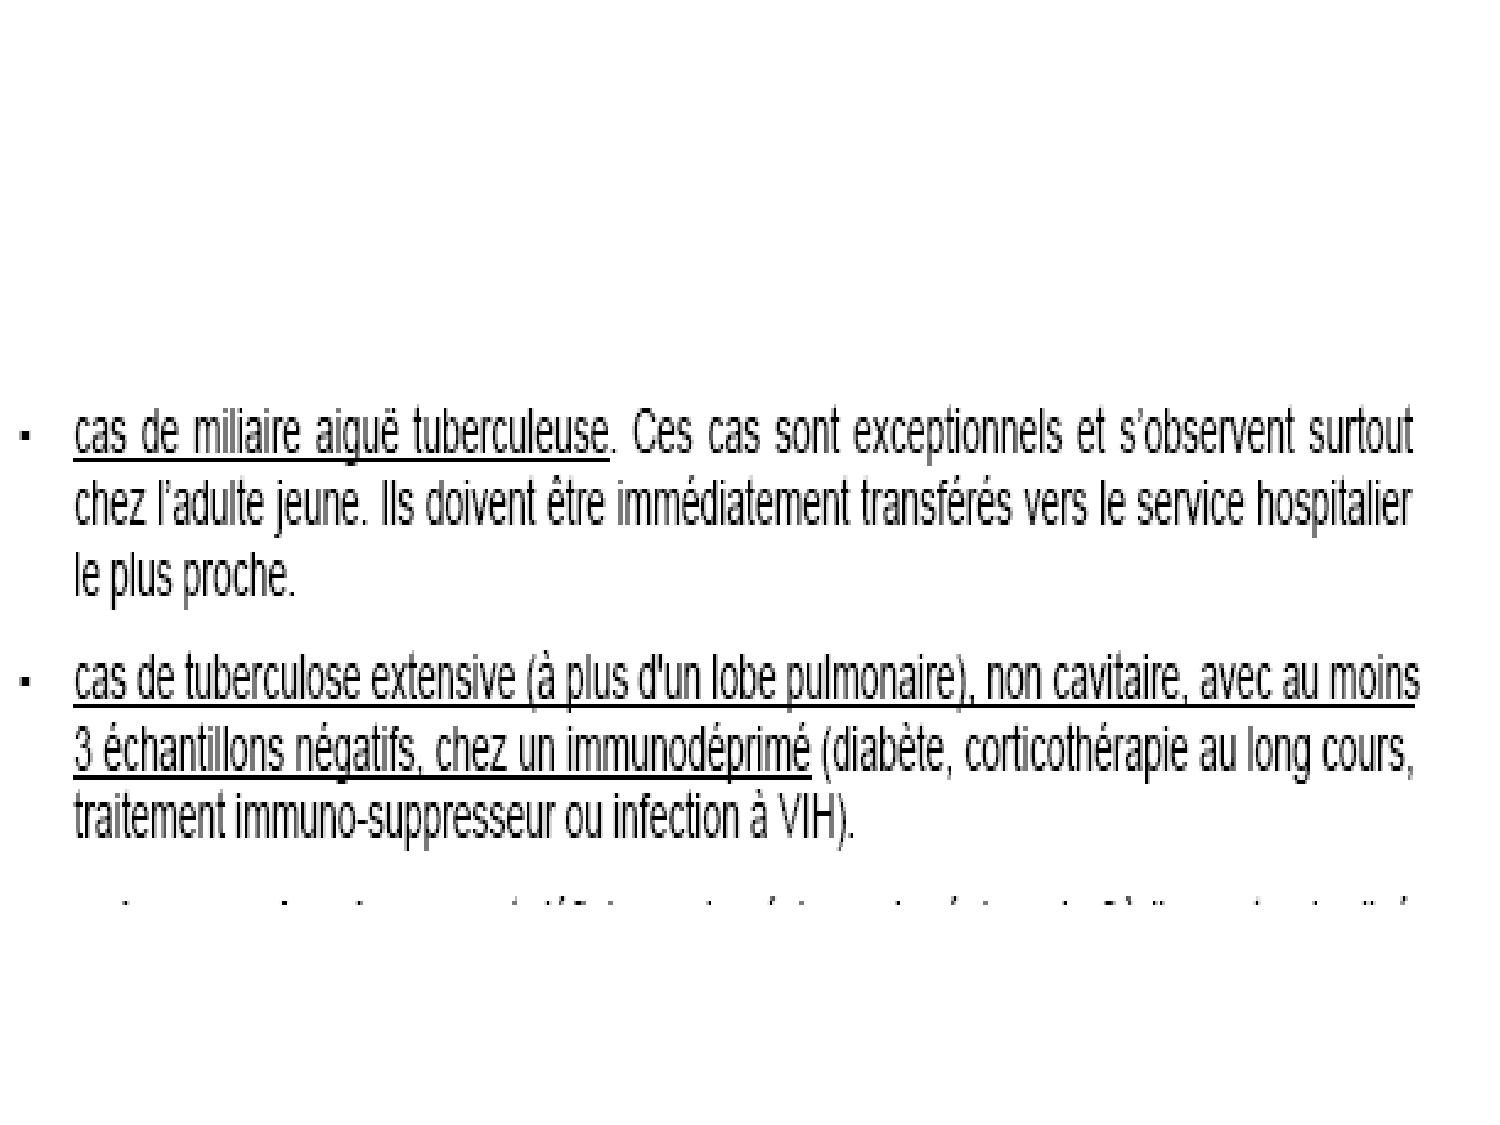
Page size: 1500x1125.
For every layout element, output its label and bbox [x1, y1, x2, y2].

list [0, 373, 1447, 906]
